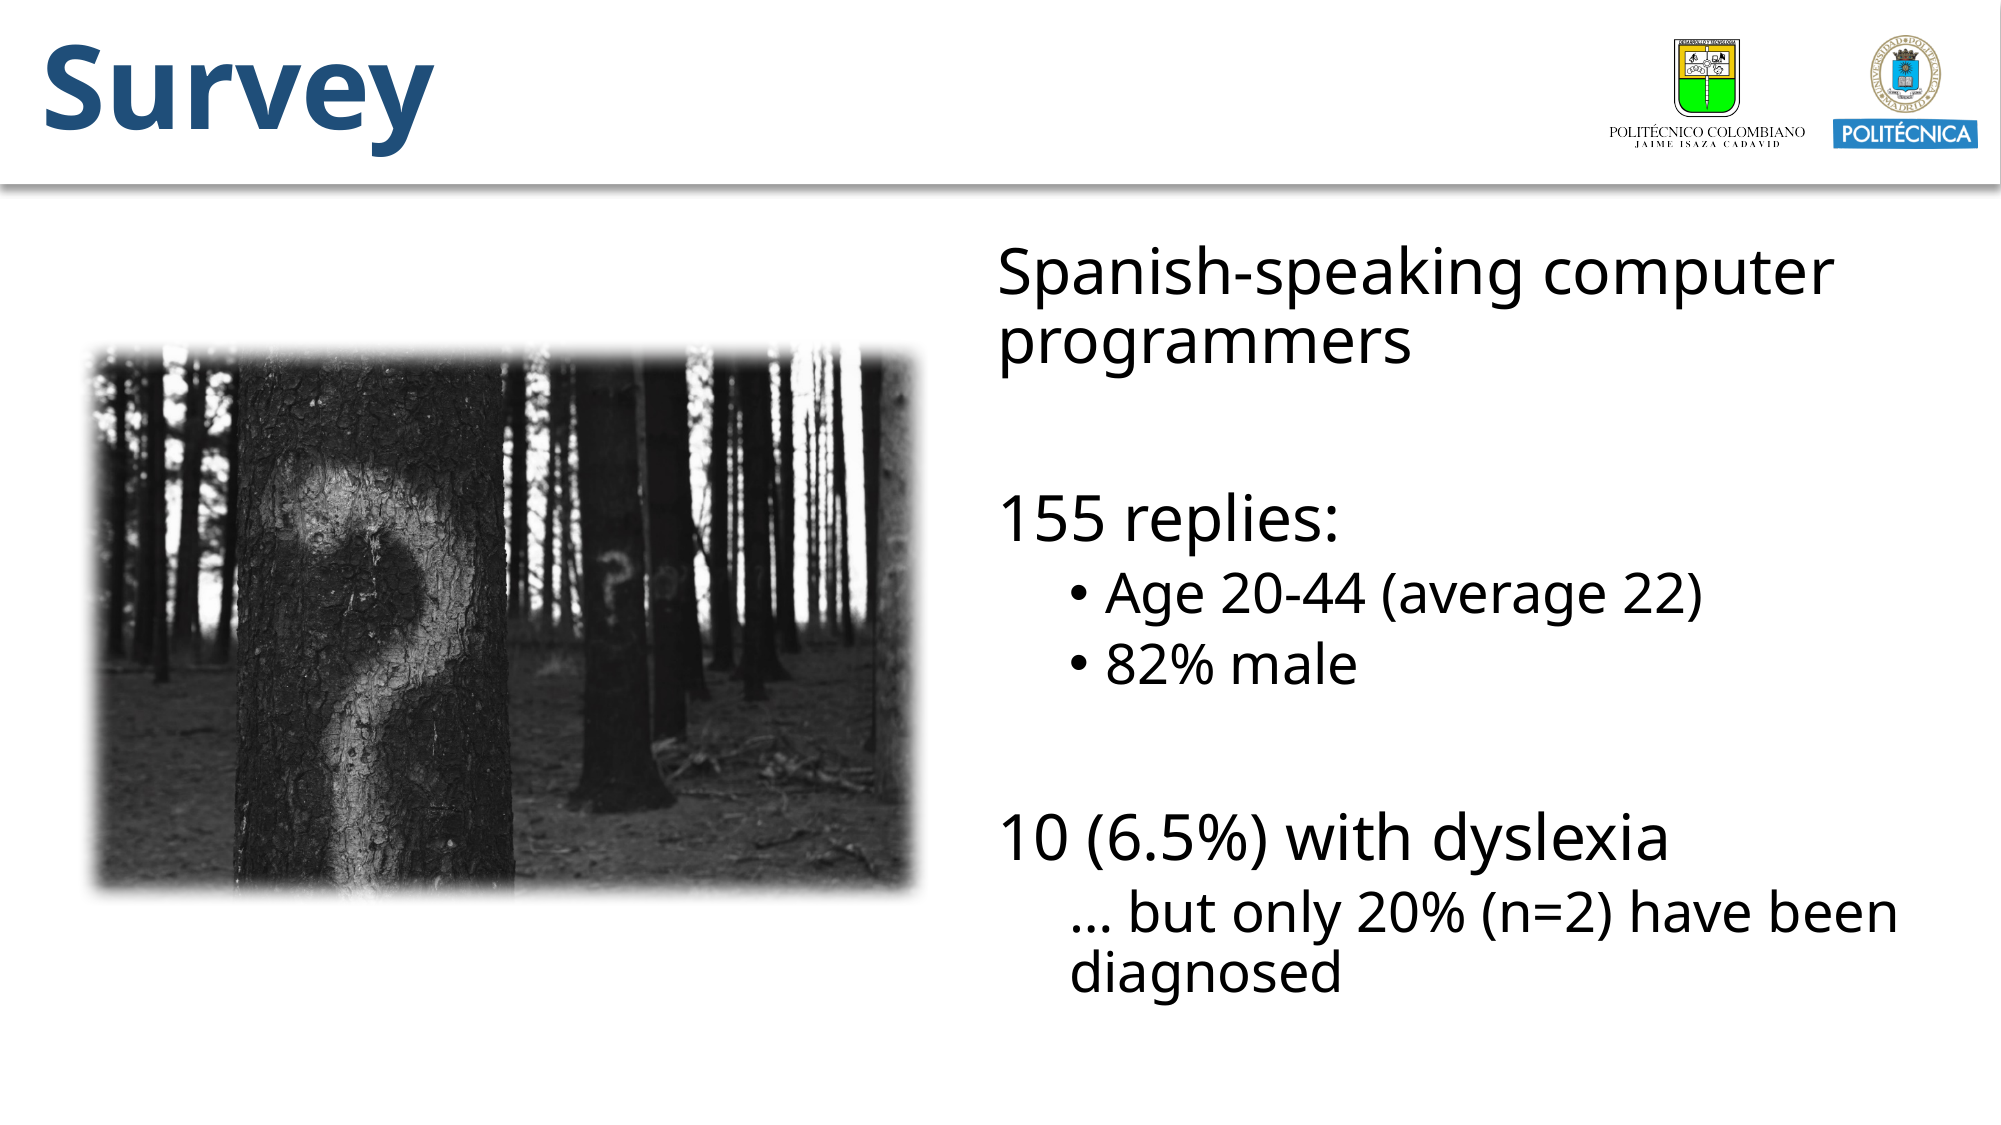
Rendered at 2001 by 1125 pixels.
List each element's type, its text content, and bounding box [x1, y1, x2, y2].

title Survey [26, 0, 1578, 185]
list Spanish-speaking computer programmers 155 replies: Age 20-44 (average 22) 82% male 10 (6.5%) with dyslexia … but only 20% (n=2) have been diagnosed [982, 231, 1981, 1014]
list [78, 339, 929, 907]
picture [1833, 35, 1978, 149]
picture [1601, 35, 1812, 154]
